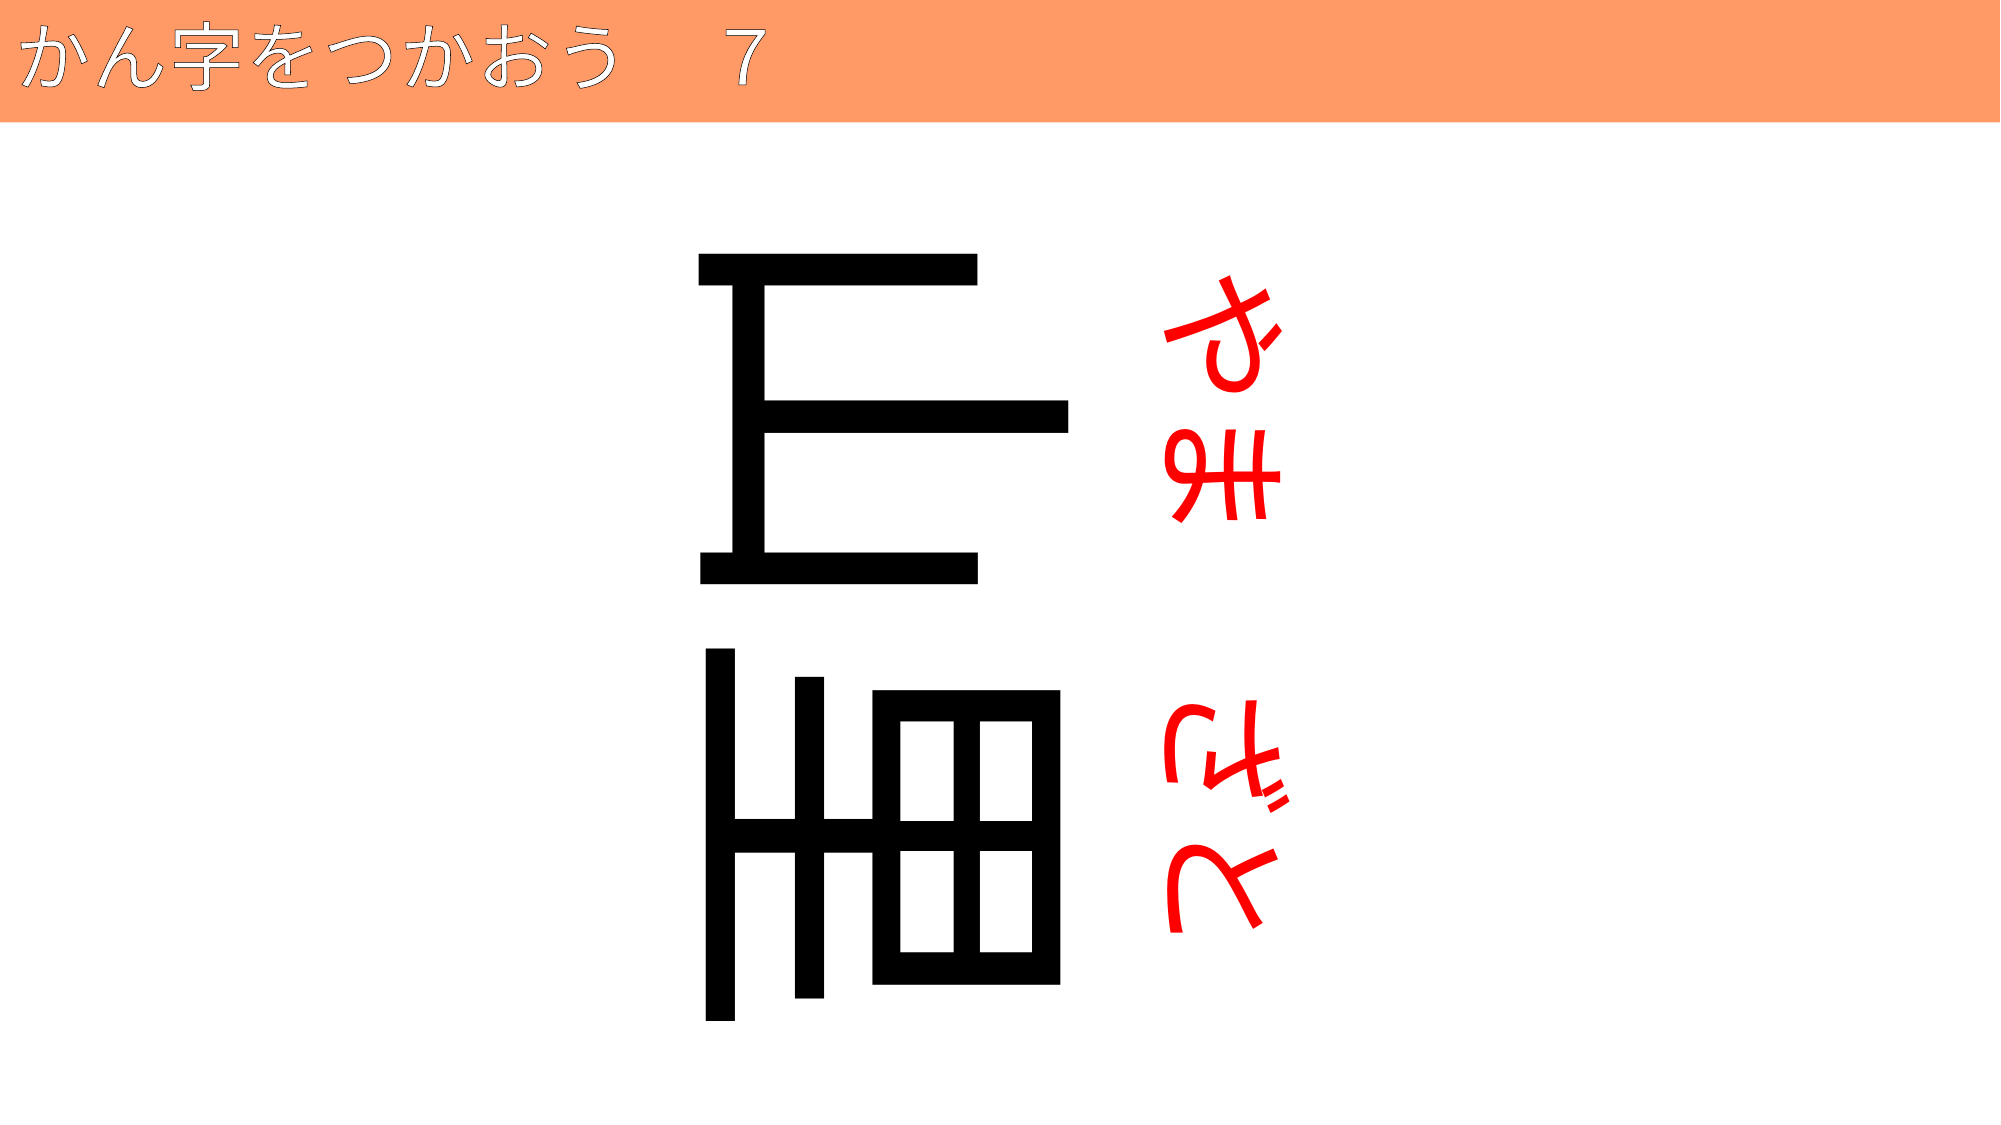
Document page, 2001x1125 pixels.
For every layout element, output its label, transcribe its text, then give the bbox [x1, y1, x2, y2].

text_box やま ざと [1119, 252, 1317, 963]
title かん字をつかおう ７ [0, 0, 1712, 123]
text_box 山里 [616, 195, 1152, 1125]
slide_number 106 [1712, 0, 2000, 123]
